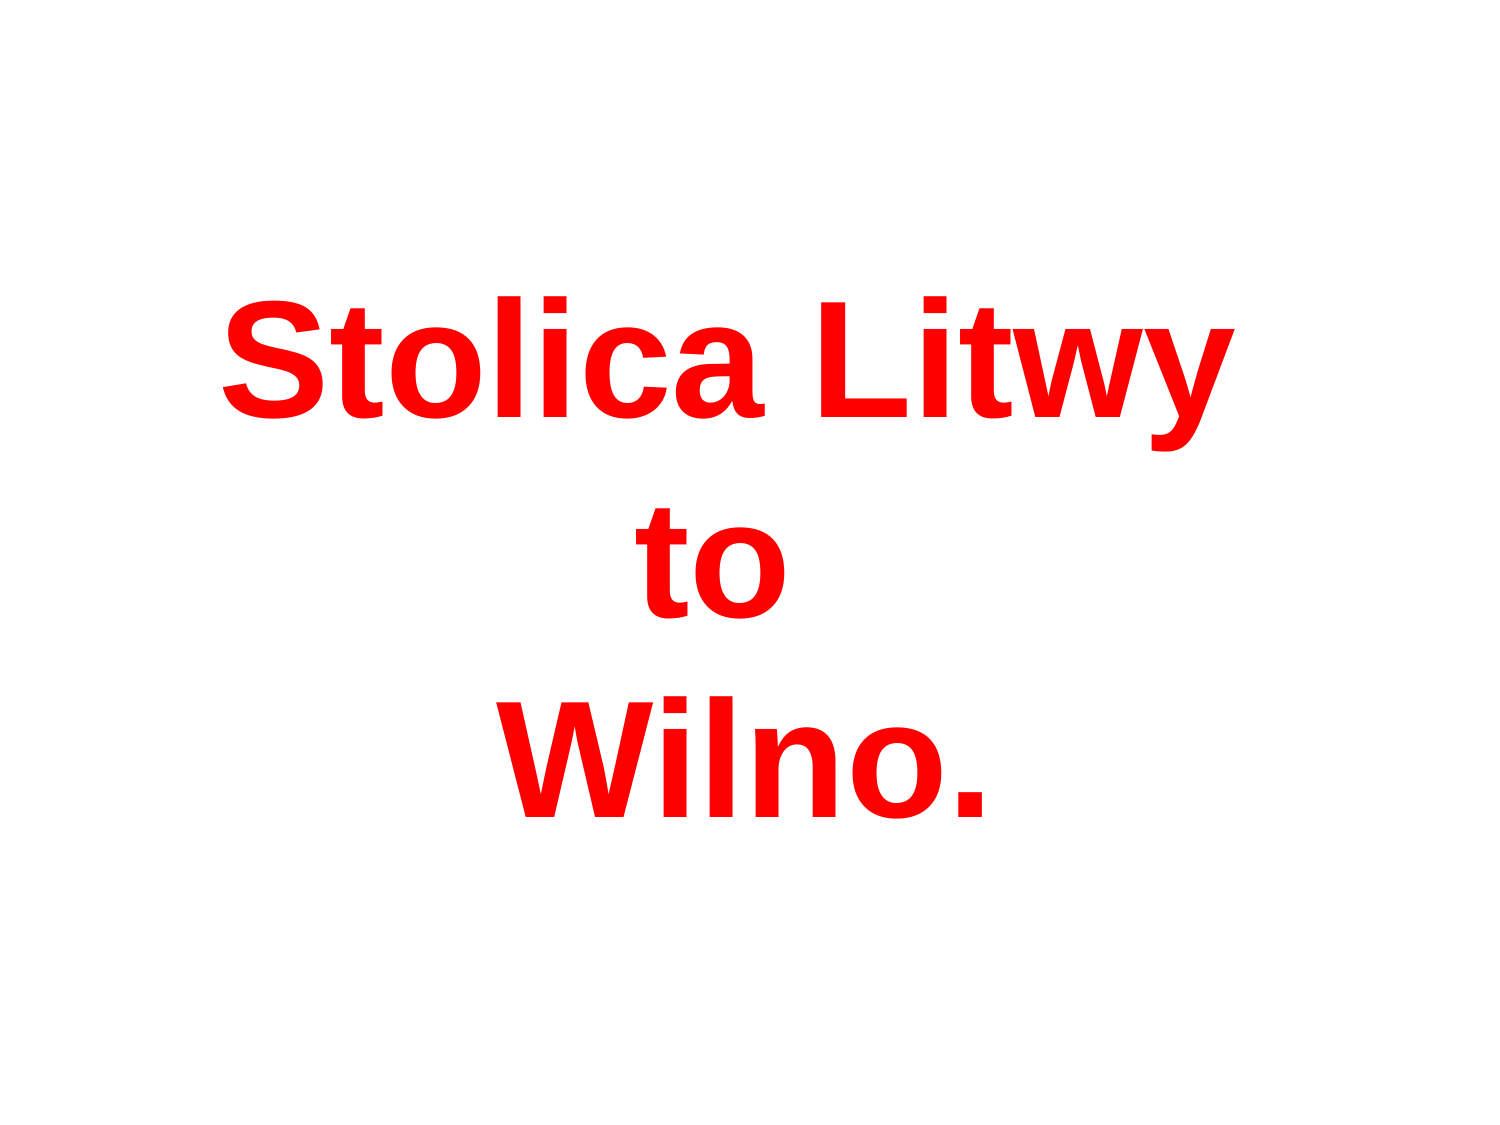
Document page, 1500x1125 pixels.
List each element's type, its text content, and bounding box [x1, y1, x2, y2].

text_box Stolica Litwy to Wilno. [64, 243, 1436, 859]
